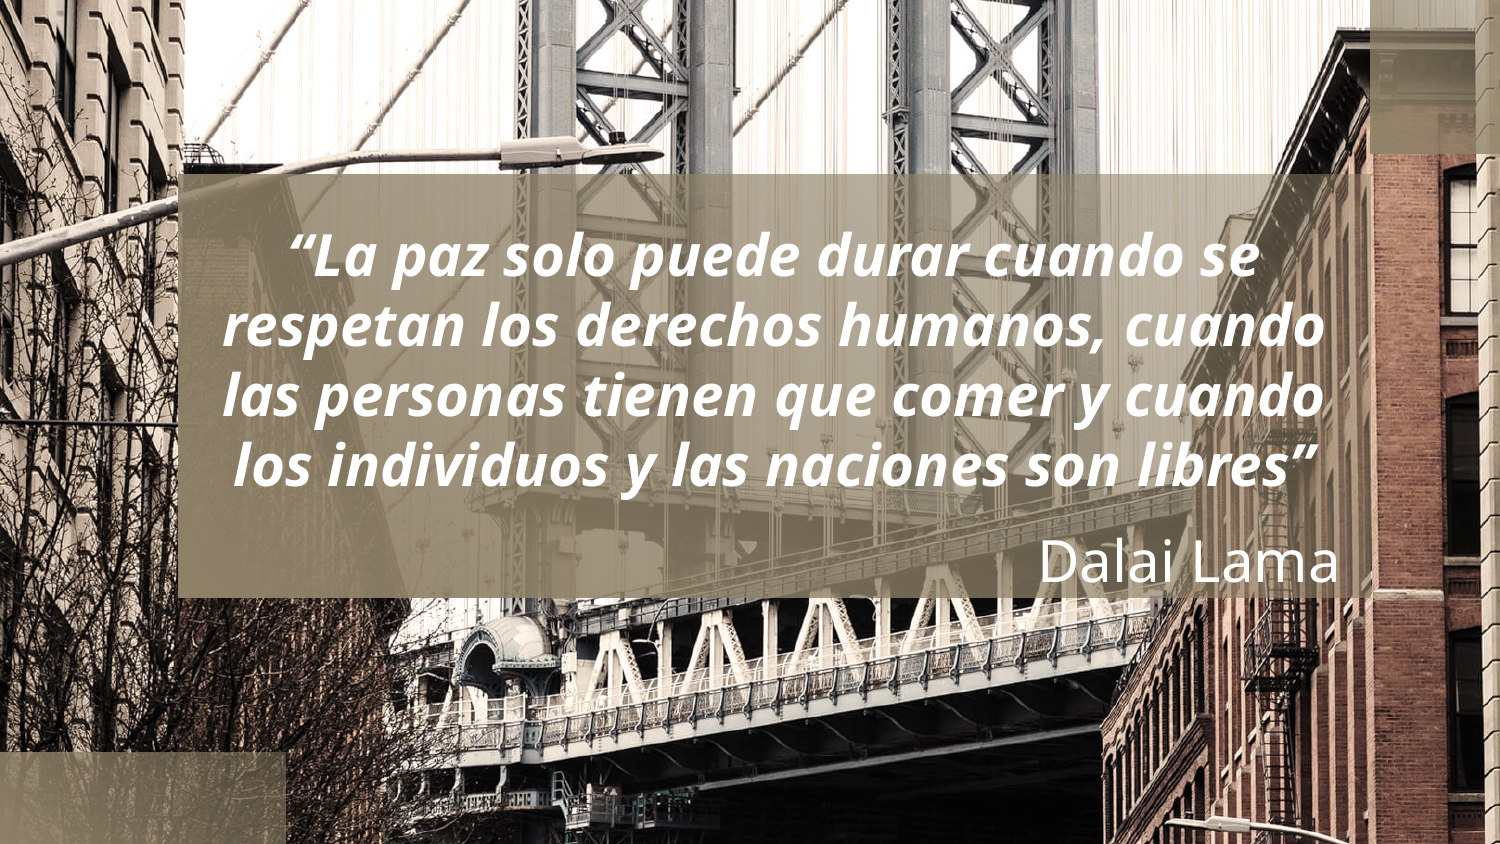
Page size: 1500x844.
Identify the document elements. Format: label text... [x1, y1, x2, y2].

title “La paz solo puede durar cuando se respetan los derechos humanos, cuando las personas tienen que comer y cuando los individuos y las naciones son libres” [178, 202, 1371, 533]
text_box [1370, 0, 1500, 154]
picture [0, 0, 1500, 844]
text_box [178, 533, 1371, 598]
text_box [178, 174, 1371, 202]
text_box [0, 752, 286, 844]
text_box Dalai Lama [1008, 509, 1371, 593]
